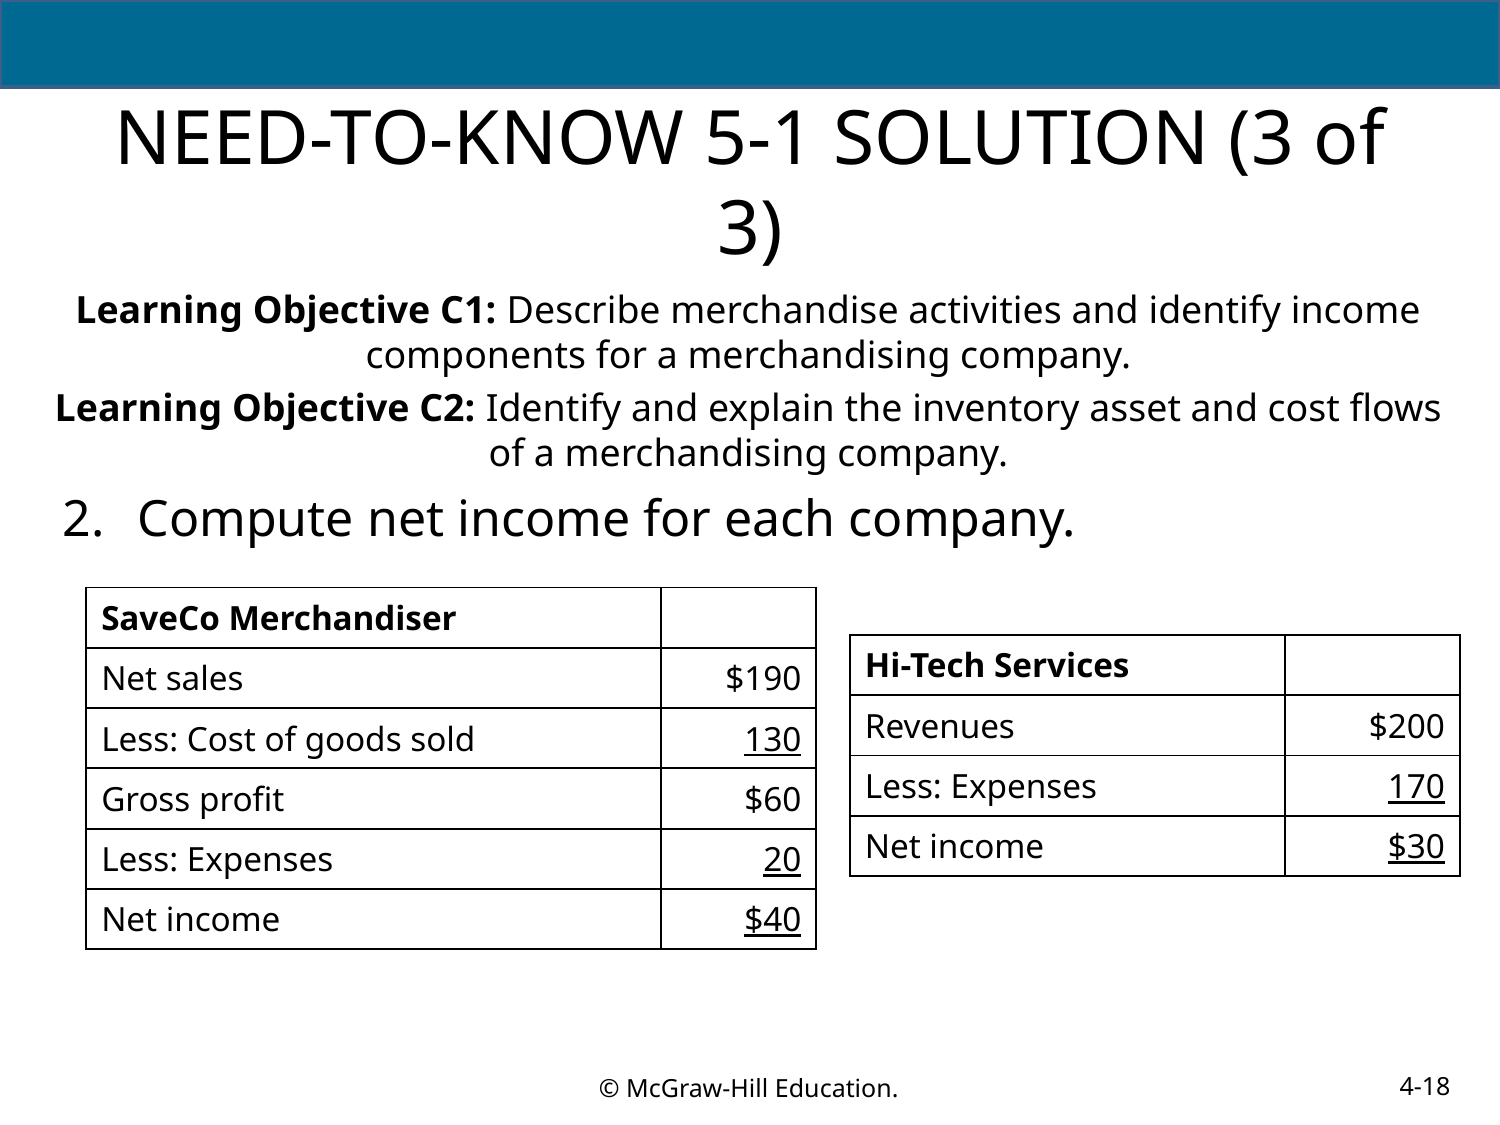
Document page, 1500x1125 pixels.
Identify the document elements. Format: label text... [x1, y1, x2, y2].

table_header [1286, 636, 1459, 694]
list Compute net income for each company. [47, 478, 1450, 564]
table_cell 20 [662, 830, 815, 888]
table_cell $60 [662, 769, 815, 828]
table_cell Less: Expenses [851, 756, 1284, 815]
table_cell Less: Cost of goods sold [87, 709, 660, 767]
list Learning Objective C1: Describe merchandise activities and identify income components for a merchandising company. Learning Objective C2: Identify and explain the inventory asset and cost flows of a merchandising company. [29, 278, 1468, 476]
table_header Hi-Tech Services [851, 636, 1284, 694]
table_cell Net sales [87, 649, 660, 707]
table_cell $200 [1286, 696, 1459, 755]
table_cell Revenues [851, 696, 1284, 755]
table_header SaveCo Merchandiser [87, 588, 660, 647]
table_cell Less: Expenses [87, 830, 660, 888]
table_cell Gross profit [87, 769, 660, 828]
table_cell 170 [1286, 756, 1459, 815]
table_cell Net income [851, 817, 1284, 875]
table_cell $40 [662, 890, 815, 948]
table_cell 130 [662, 709, 815, 767]
table_cell $30 [1286, 817, 1459, 875]
table_cell Net income [87, 890, 660, 948]
table_cell $190 [662, 649, 815, 707]
table_header [662, 588, 815, 647]
title NEED-TO-KNOW 5-1 SOLUTION (3 of 3) [87, 83, 1413, 276]
